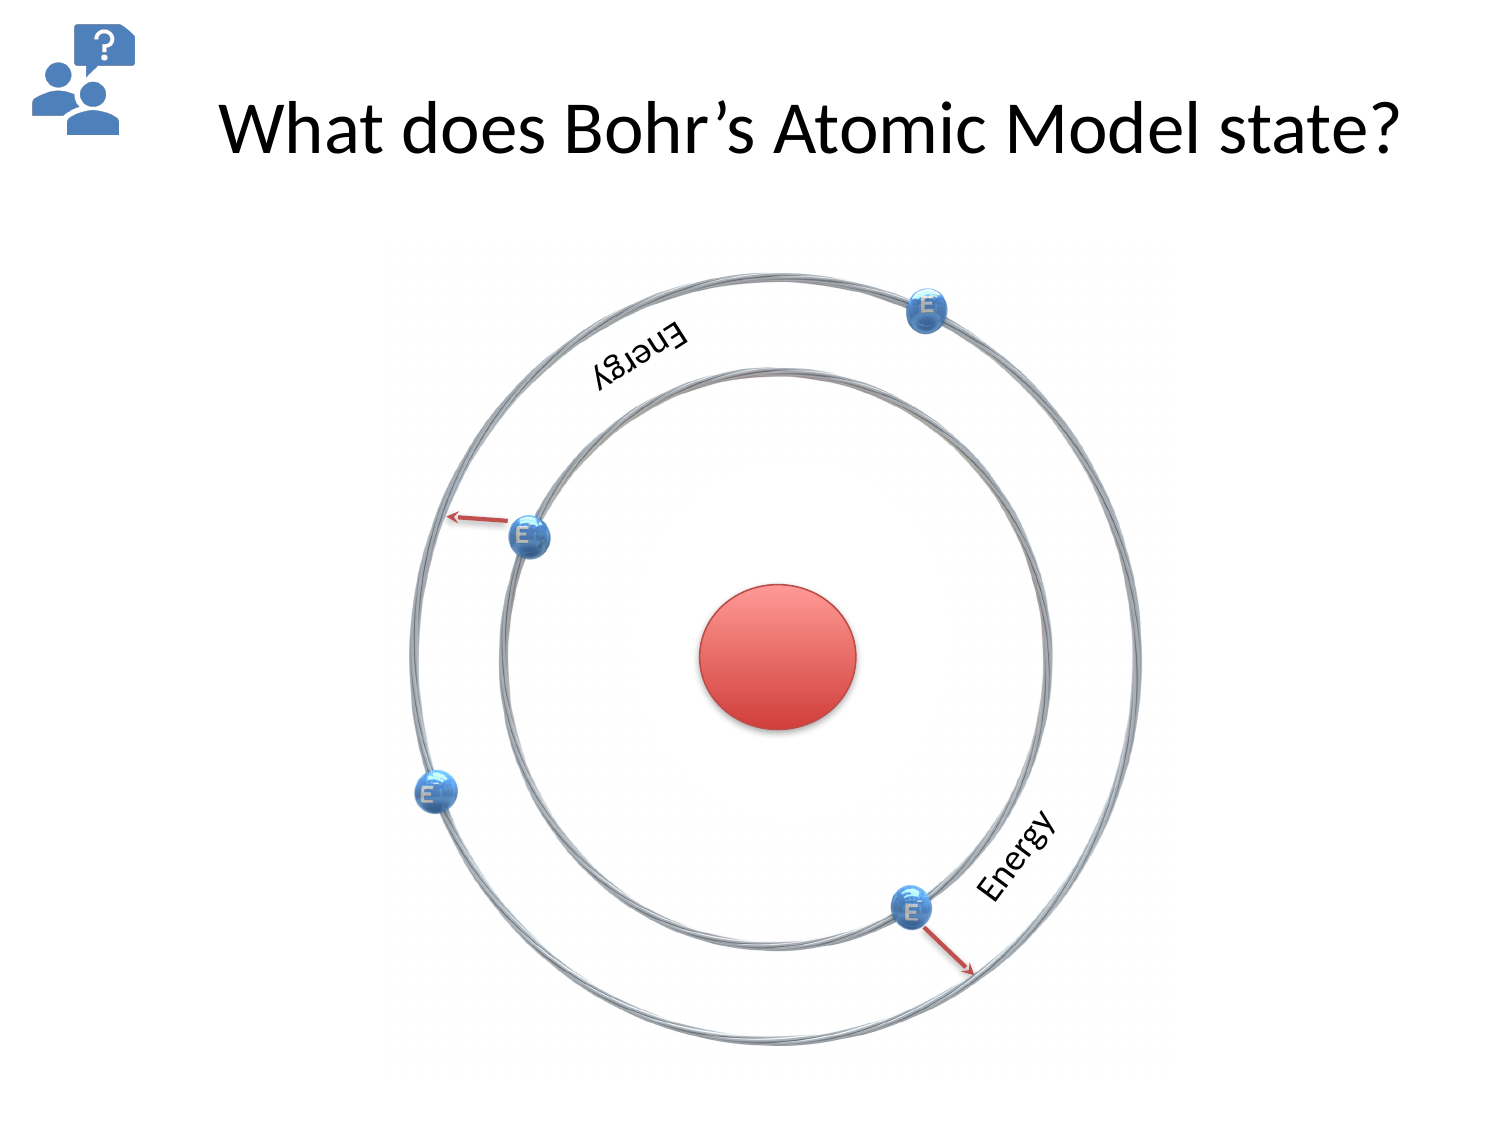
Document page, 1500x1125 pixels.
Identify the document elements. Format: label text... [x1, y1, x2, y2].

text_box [923, 926, 975, 976]
picture [380, 240, 1171, 1074]
text_box [14, 13, 153, 146]
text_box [446, 516, 508, 522]
text_box What does Bohr’s Atomic Model state? [164, 70, 1458, 176]
